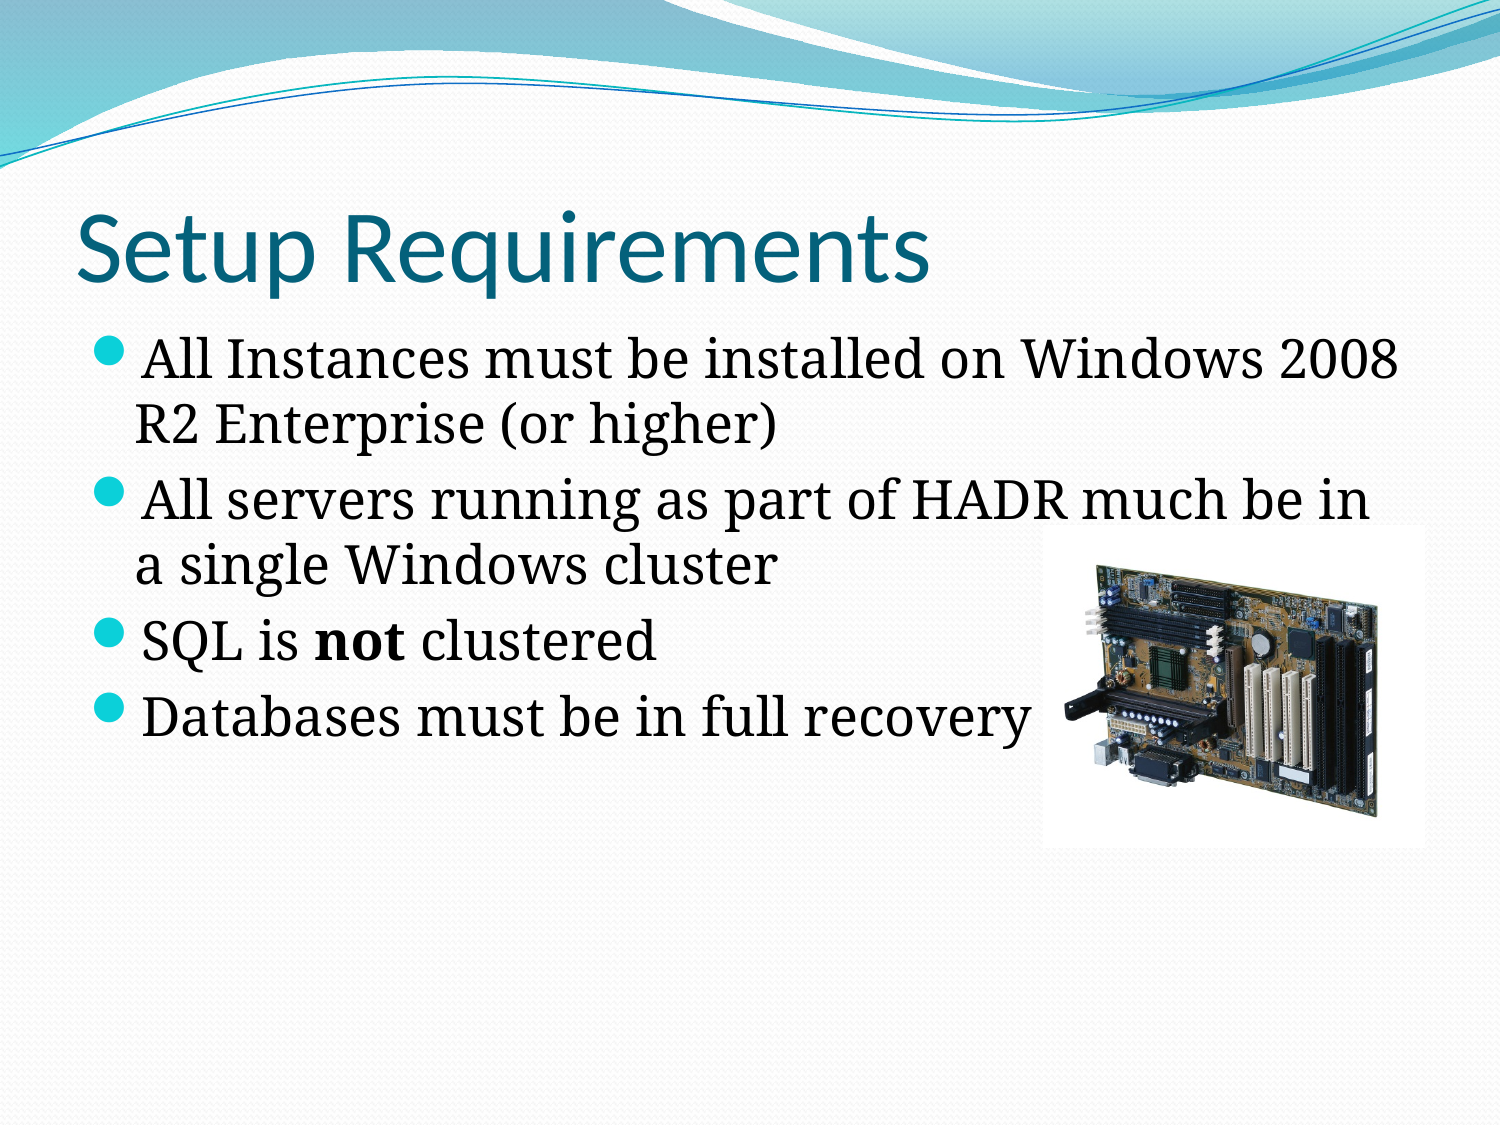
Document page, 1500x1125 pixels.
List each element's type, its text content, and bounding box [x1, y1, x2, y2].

picture [1043, 525, 1426, 849]
list All Instances must be installed on Windows 2008 R2 Enterprise (or higher) All servers running as part of HADR much be in a single Windows cluster SQL is not clustered Databases must be in full recovery [75, 317, 1425, 1038]
title Setup Requirements [75, 115, 1425, 303]
